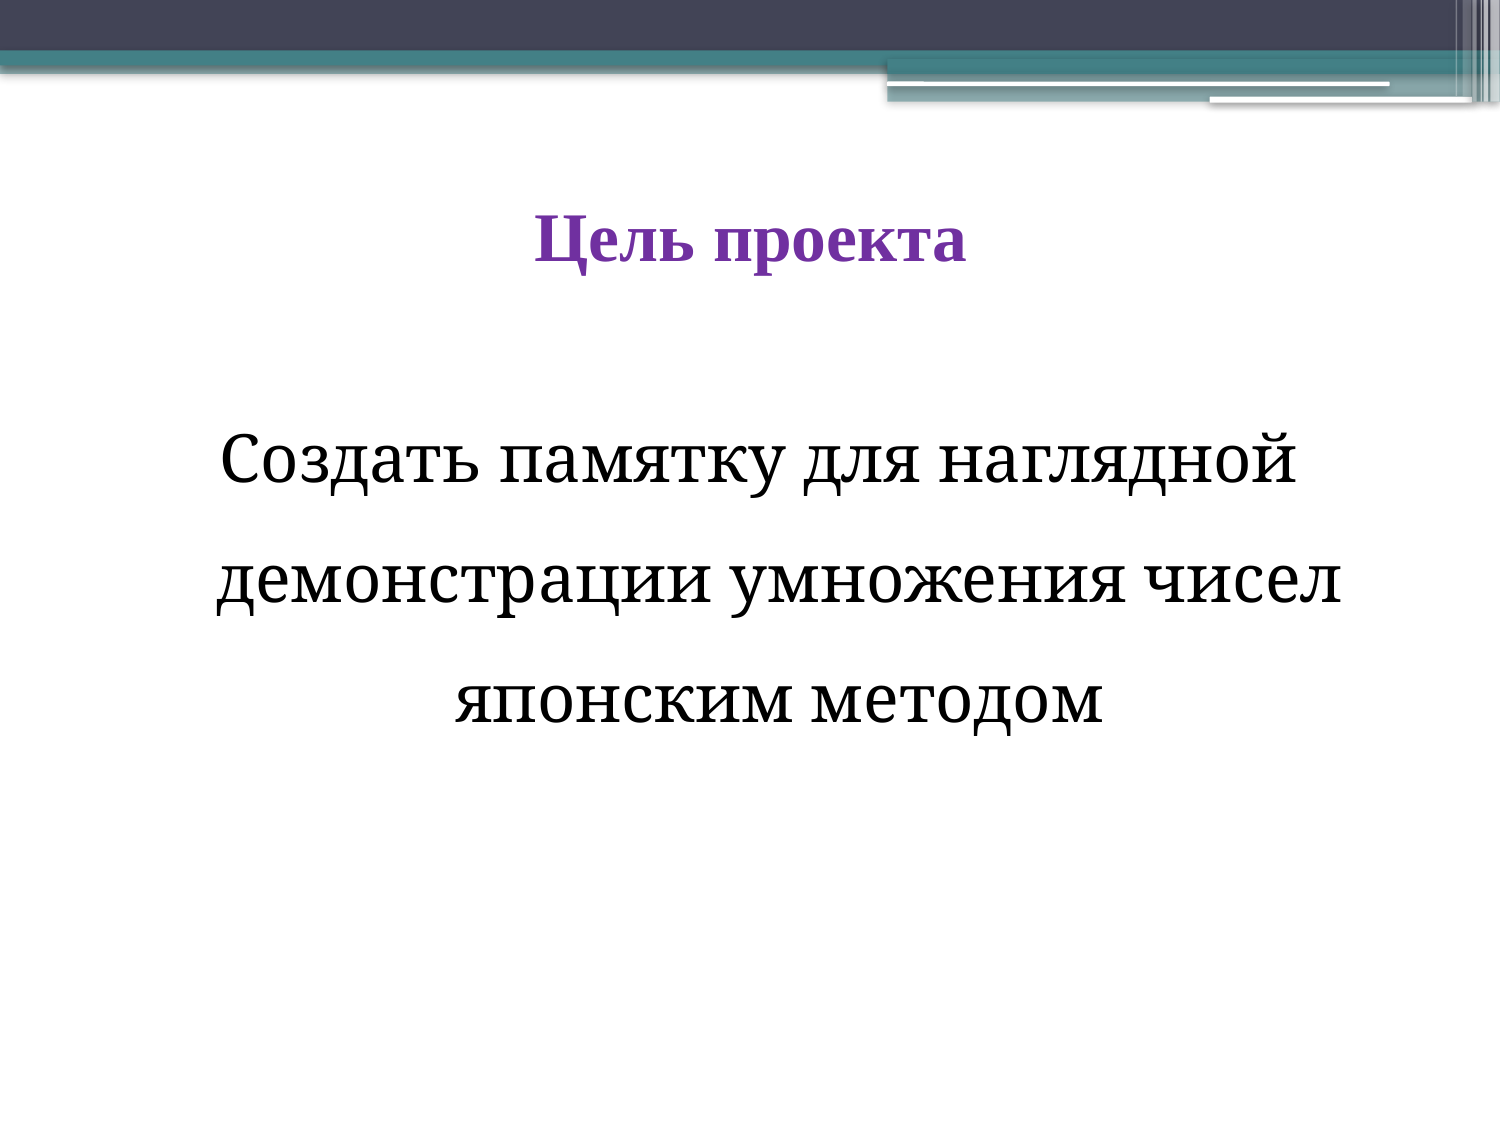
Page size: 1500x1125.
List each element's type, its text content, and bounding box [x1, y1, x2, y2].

title Цель проекта [76, 184, 1427, 360]
list Создать памятку для наглядной демонстрации умножения чисел японским методом [75, 368, 1425, 1079]
